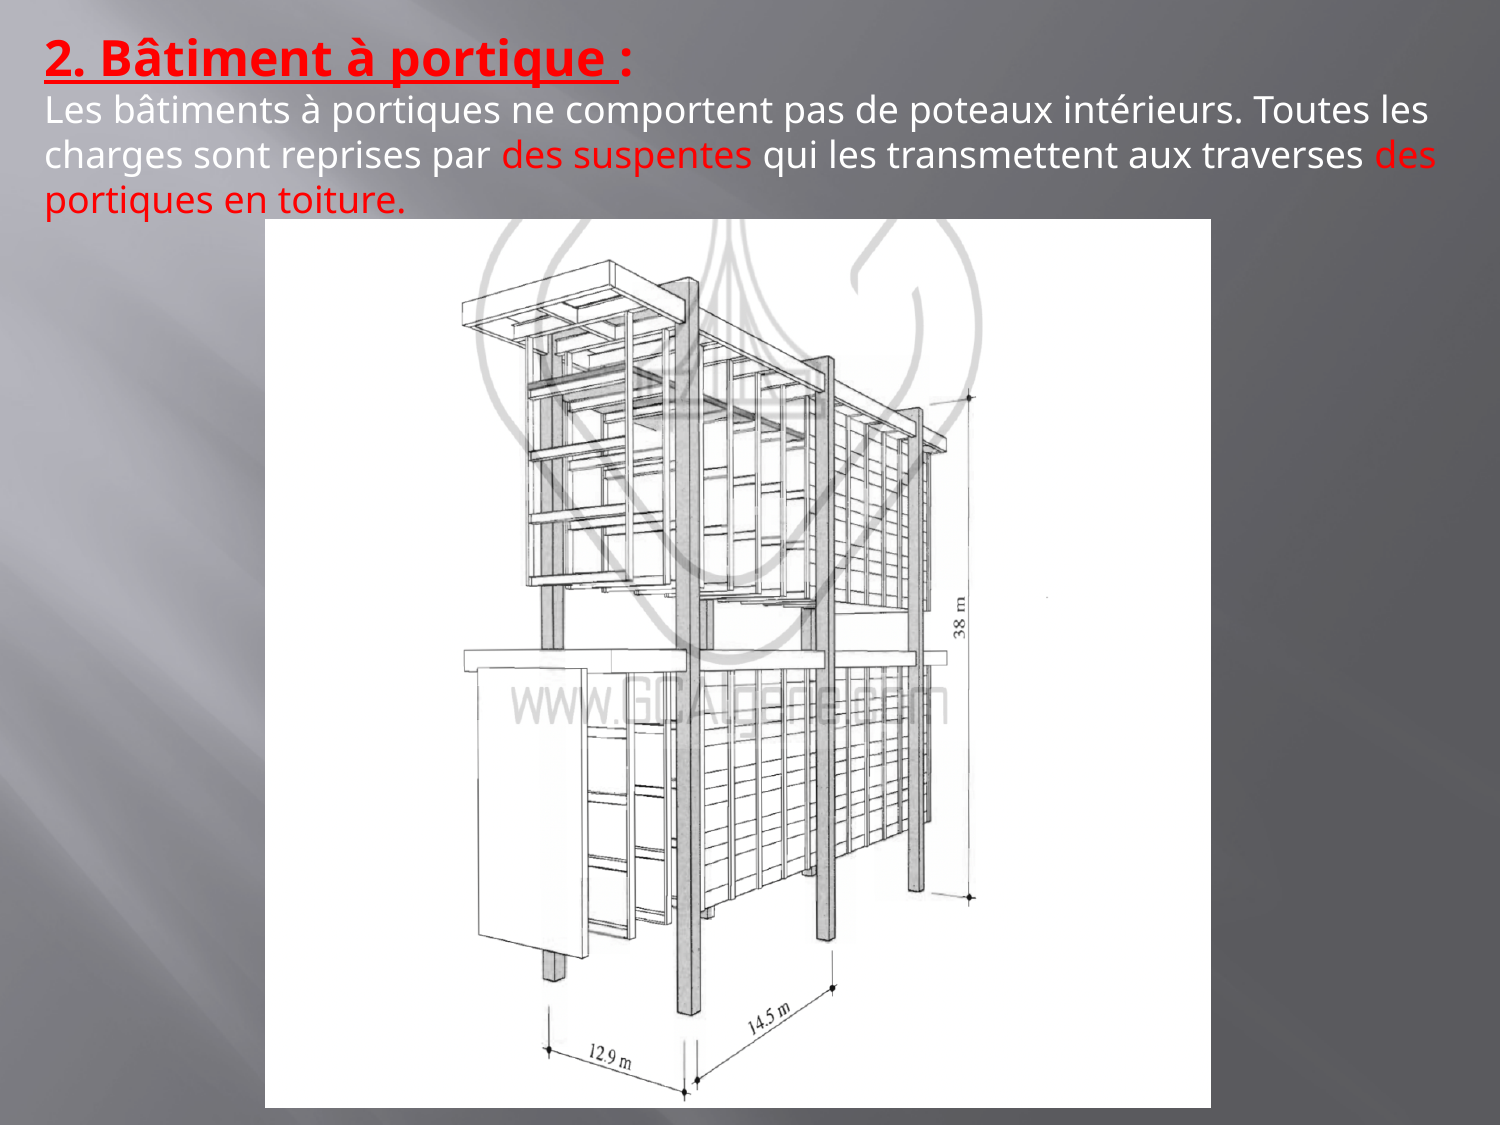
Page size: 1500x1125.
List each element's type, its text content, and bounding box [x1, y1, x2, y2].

picture [265, 219, 1211, 1108]
text_box 2. Bâtiment à portique : Les bâtiments à portiques ne comportent pas de poteaux intérieurs. Toutes les charges sont reprises par des suspentes qui les transmettent aux traverses des portiques en toiture. [29, 19, 1459, 229]
